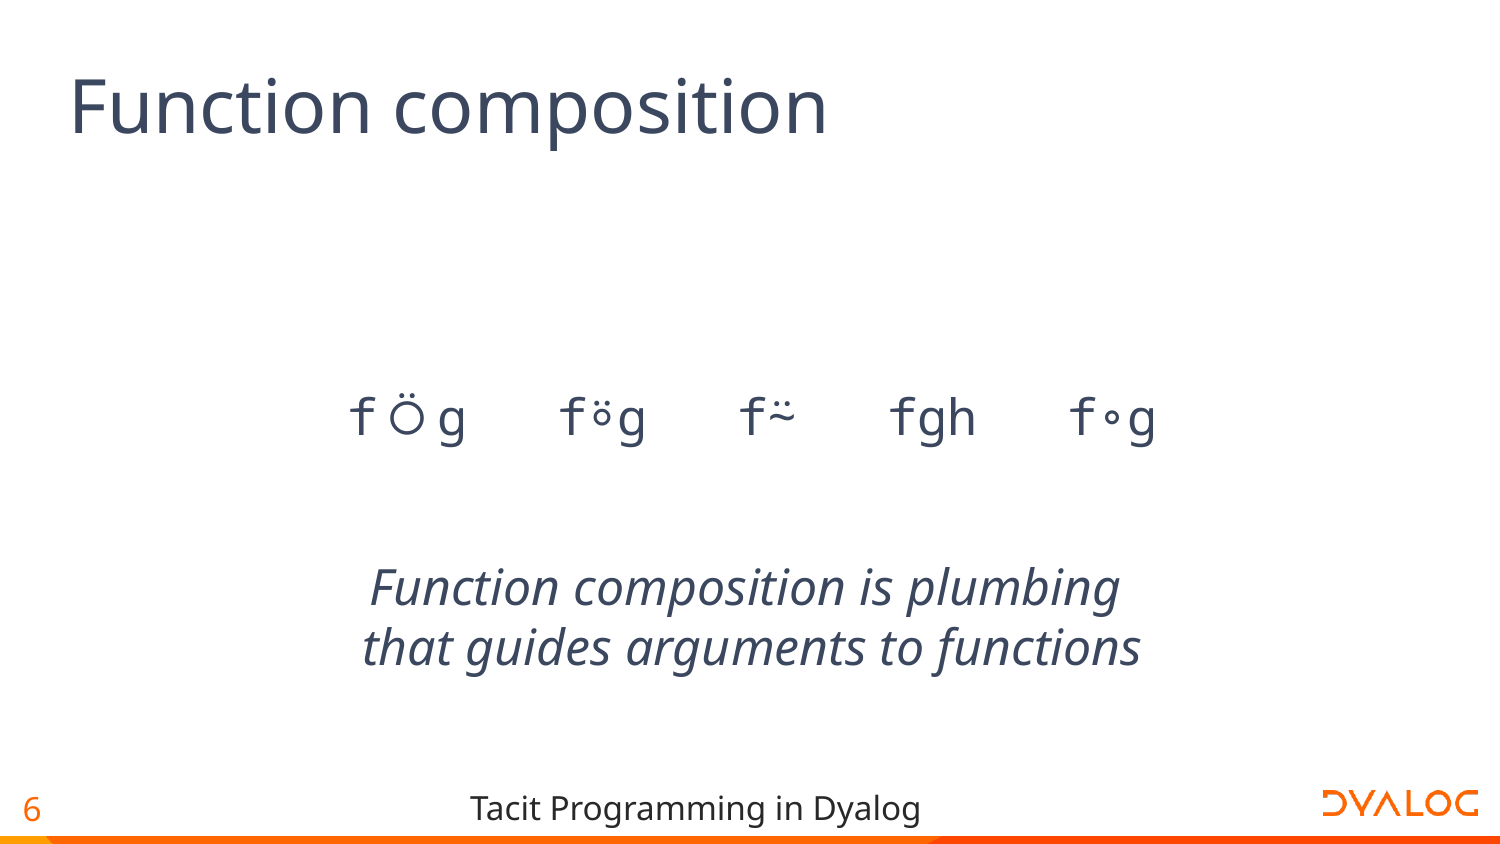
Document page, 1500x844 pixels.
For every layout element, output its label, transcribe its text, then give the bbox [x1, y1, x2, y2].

picture [1323, 790, 1478, 816]
picture [0, 836, 1500, 844]
title Function composition [53, 43, 1121, 157]
list f⍥g f⍤g f⍨ fgh f∘g Function composition is plumbing that guides arguments to functions [53, 207, 1453, 740]
